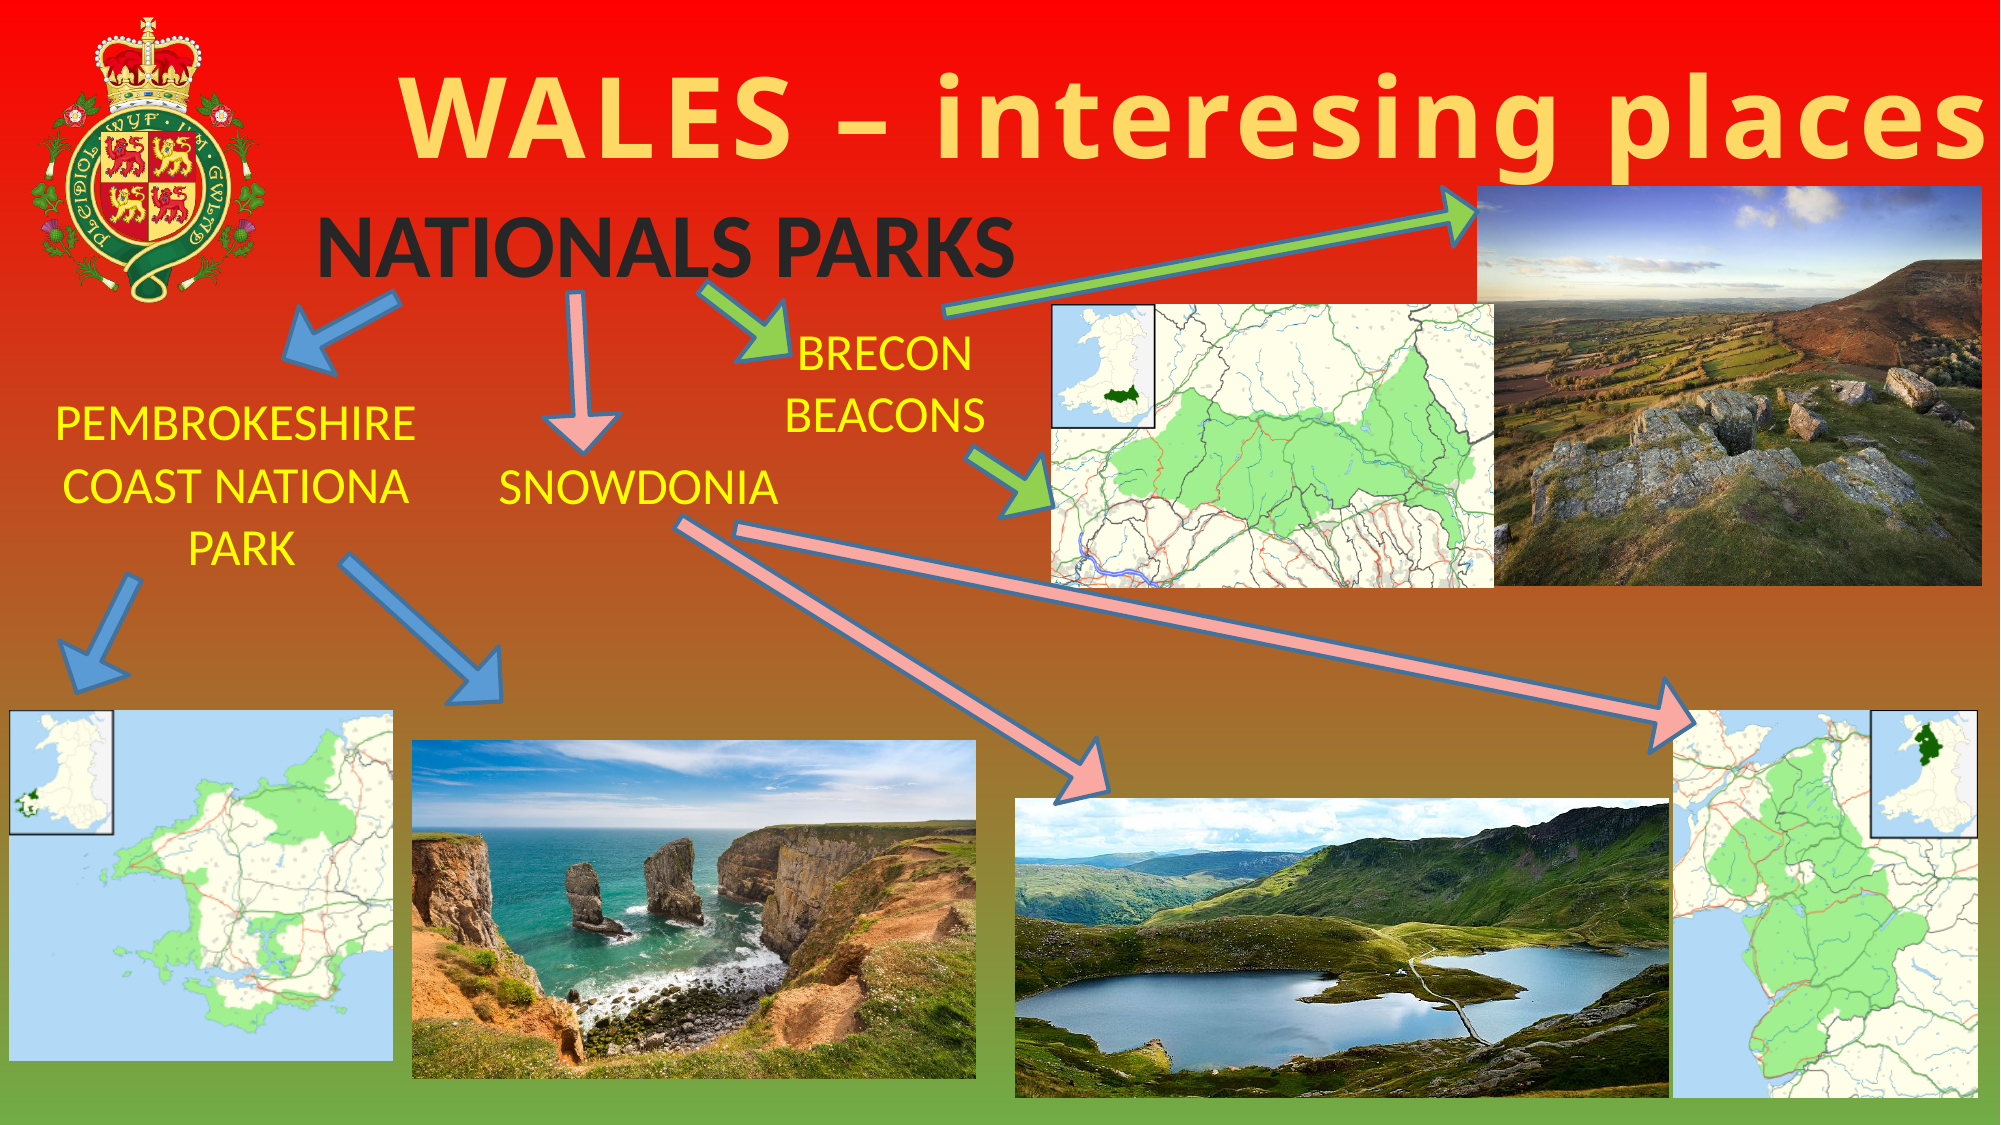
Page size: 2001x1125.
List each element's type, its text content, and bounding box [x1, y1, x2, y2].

picture [1673, 710, 1978, 1098]
text_box WALES – interesing places [383, 38, 2000, 189]
text_box [336, 550, 504, 707]
picture [9, 710, 393, 1061]
text_box [671, 512, 1112, 798]
text_box [540, 289, 623, 457]
text_box [57, 571, 144, 695]
text_box NATIONALS PARKS [300, 178, 1033, 304]
text_box SNOWDONIA [538, 444, 794, 523]
text_box [731, 519, 1689, 755]
text_box [962, 443, 1051, 521]
text_box PEMBROKESHIRE COAST NATIONA PARK [0, 381, 538, 584]
text_box [940, 185, 1477, 321]
picture [1051, 186, 1982, 588]
picture [31, 17, 265, 304]
picture [1015, 798, 1669, 1098]
text_box BRECON BEACONS [768, 310, 1002, 451]
picture [411, 740, 976, 1079]
text_box [281, 288, 403, 378]
text_box [695, 278, 793, 365]
